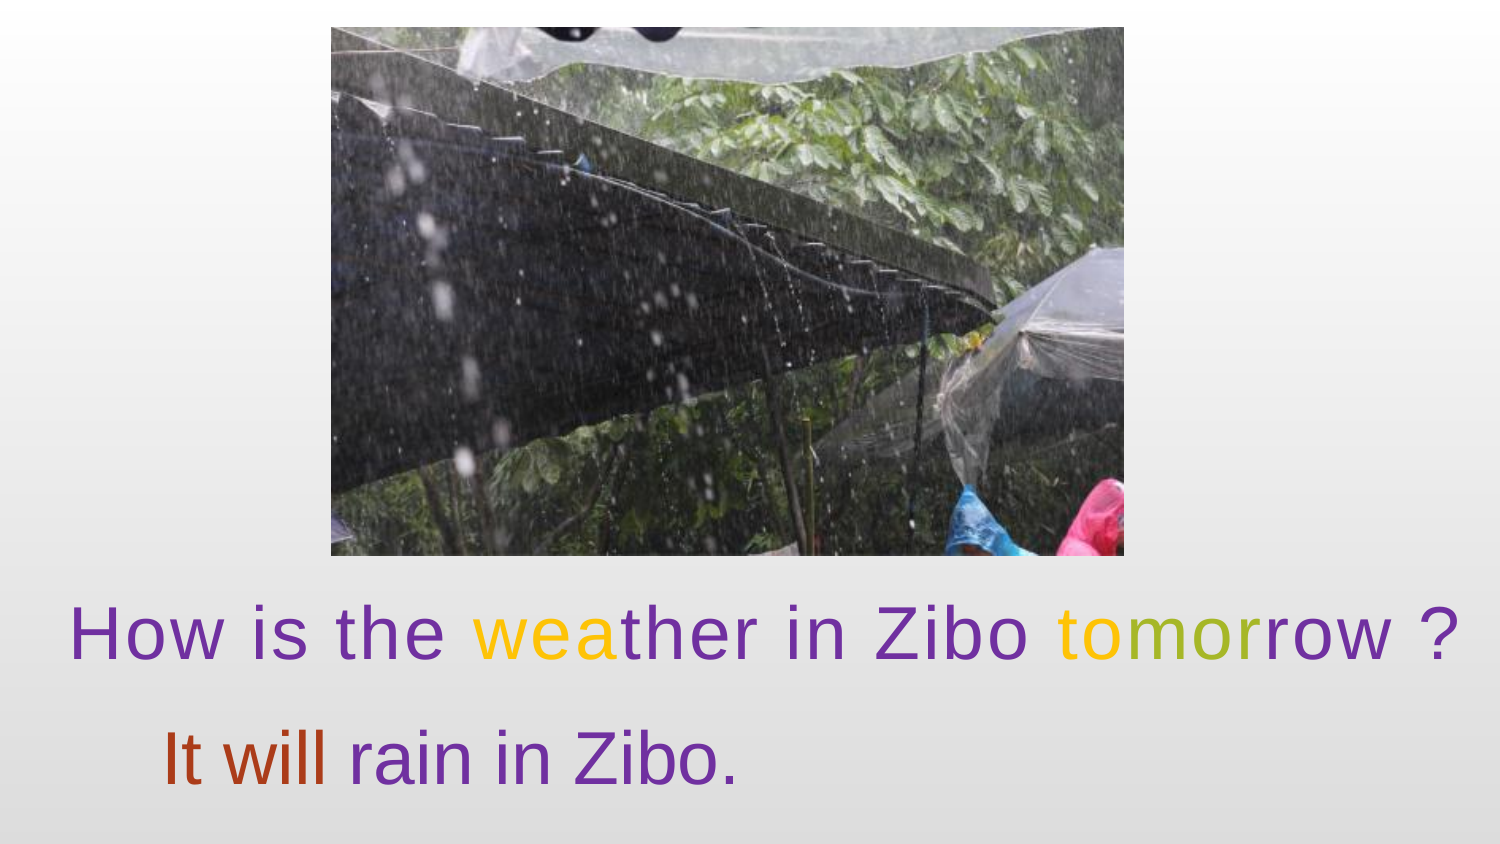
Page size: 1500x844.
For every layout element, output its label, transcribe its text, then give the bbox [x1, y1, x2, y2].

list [331, 27, 1124, 556]
title How is the weather in Zibo tomorrow ? [55, 589, 1500, 670]
text_box It will rain in Zibo. [149, 703, 773, 806]
